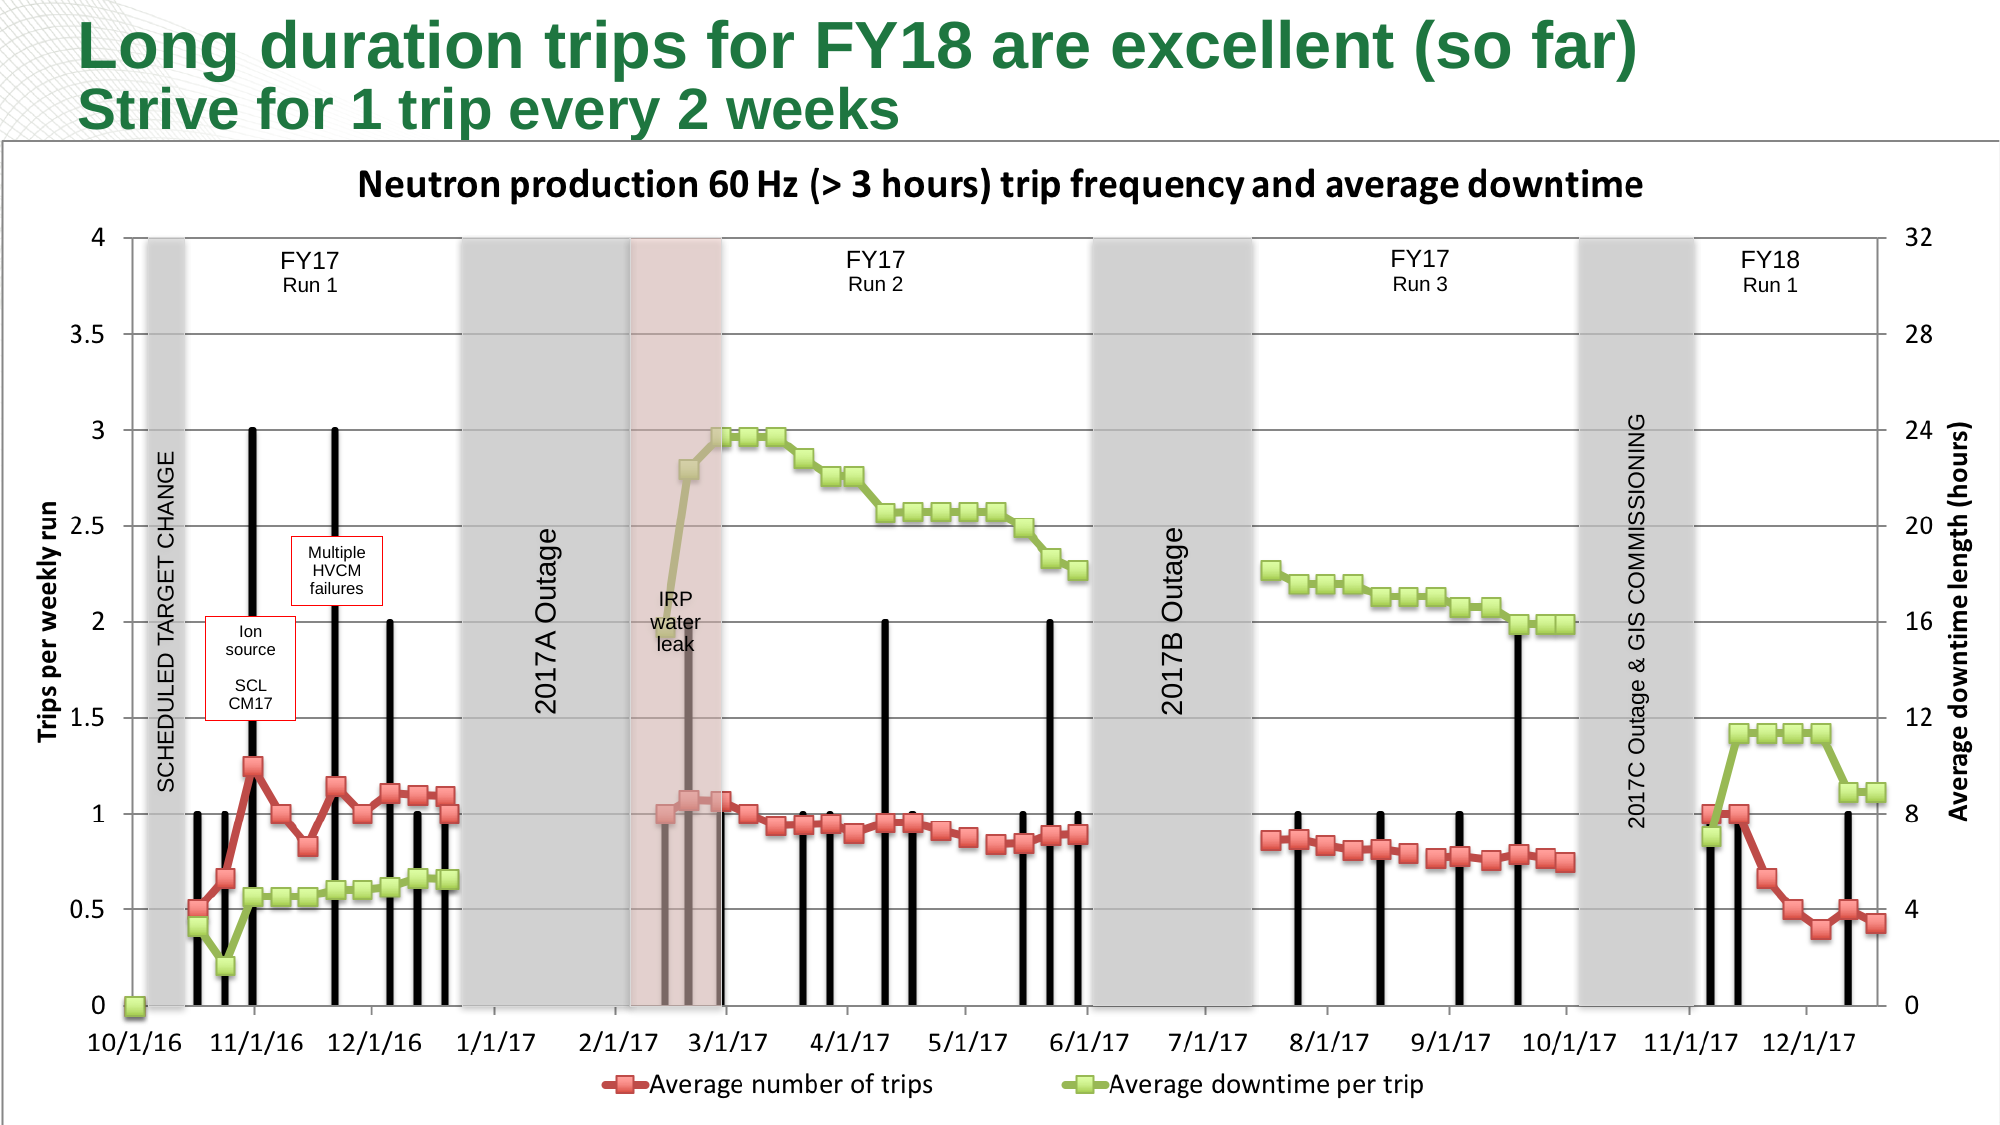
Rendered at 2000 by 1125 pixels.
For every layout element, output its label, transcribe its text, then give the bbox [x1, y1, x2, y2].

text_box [148, 237, 1931, 1007]
title Long duration trips for FY18 are excellent (so far) Strive for 1 trip every 2 weeks [62, 6, 1937, 137]
picture [0, 0, 2000, 1125]
